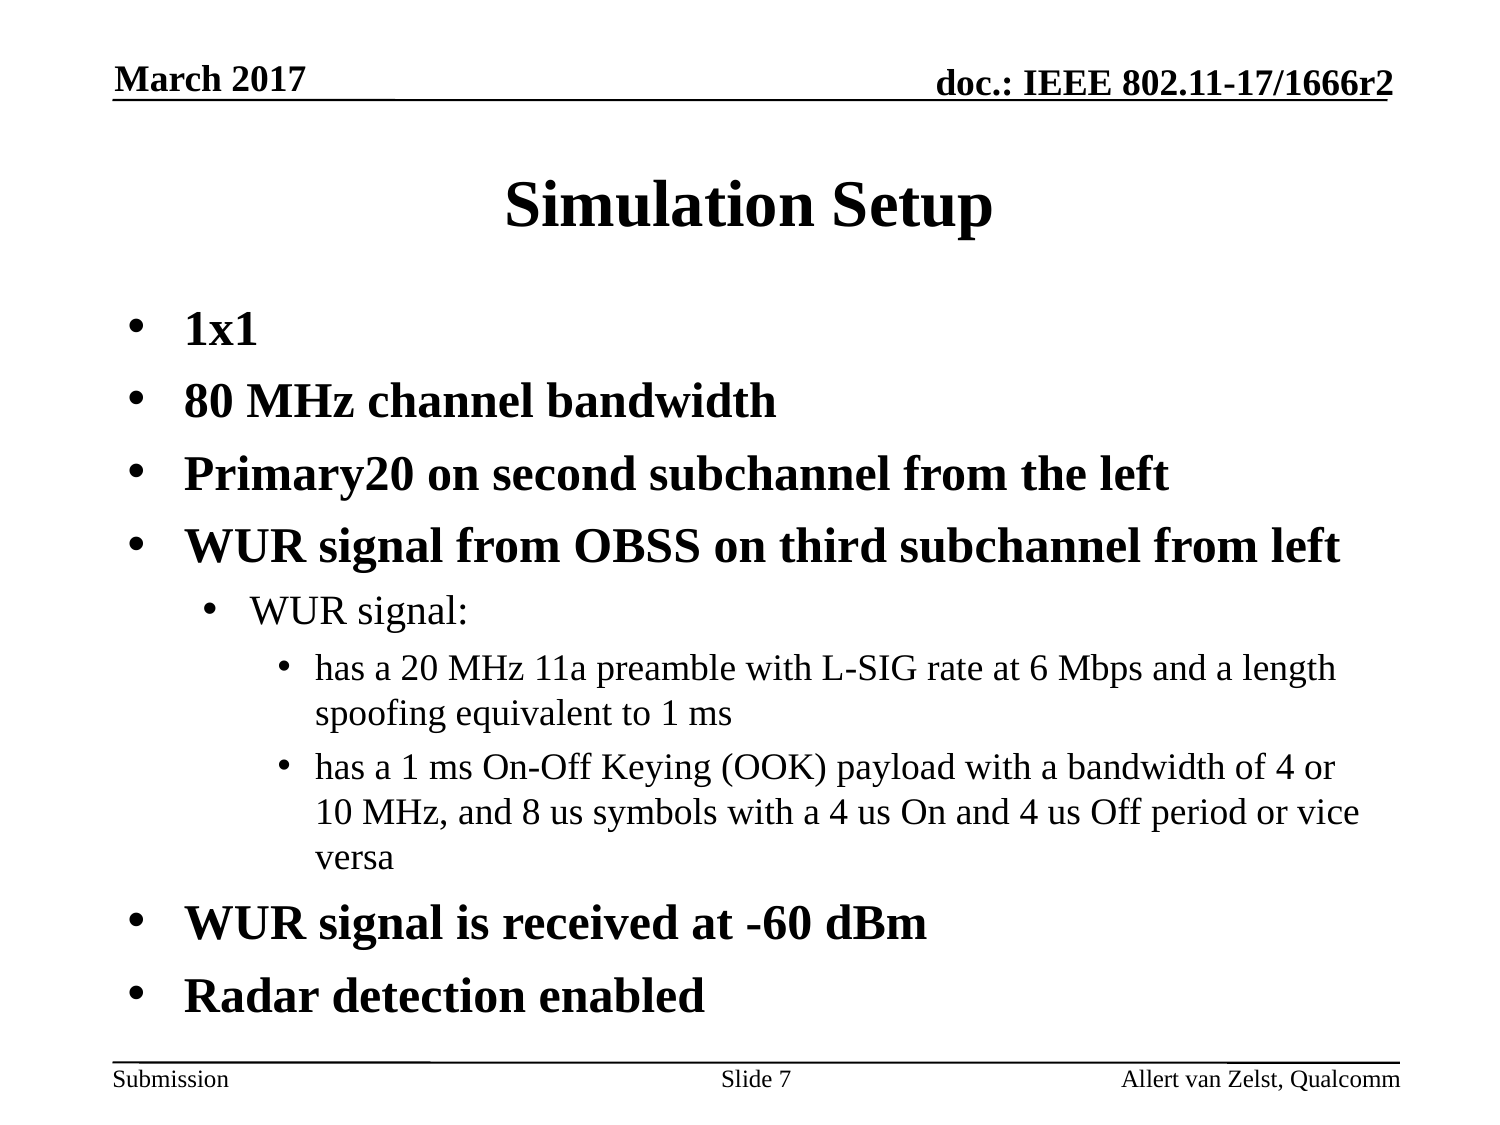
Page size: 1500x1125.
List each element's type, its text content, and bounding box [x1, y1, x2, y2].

title Simulation Setup [112, 112, 1388, 287]
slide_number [114, 54, 423, 100]
footer Allert van Zelst, Qualcomm [878, 1061, 1402, 1093]
list 1x1 80 MHz channel bandwidth Primary20 on second subchannel from the left WUR signal from OBSS on third subchannel from left WUR signal: has a 20 MHz 11a preamble with L-SIG rate at 6 Mbps and a length spoofing equivalent to 1 ms has a 1 ms On-Off Keying (OOK) payload with a bandwidth of 4 or 10 MHz, and 8 us symbols with a 4 us On and 4 us Off period or vice versa WUR signal is received at -60 dBm Radar detection enabled [112, 287, 1388, 963]
slide_number Slide 7 [712, 1061, 800, 1123]
